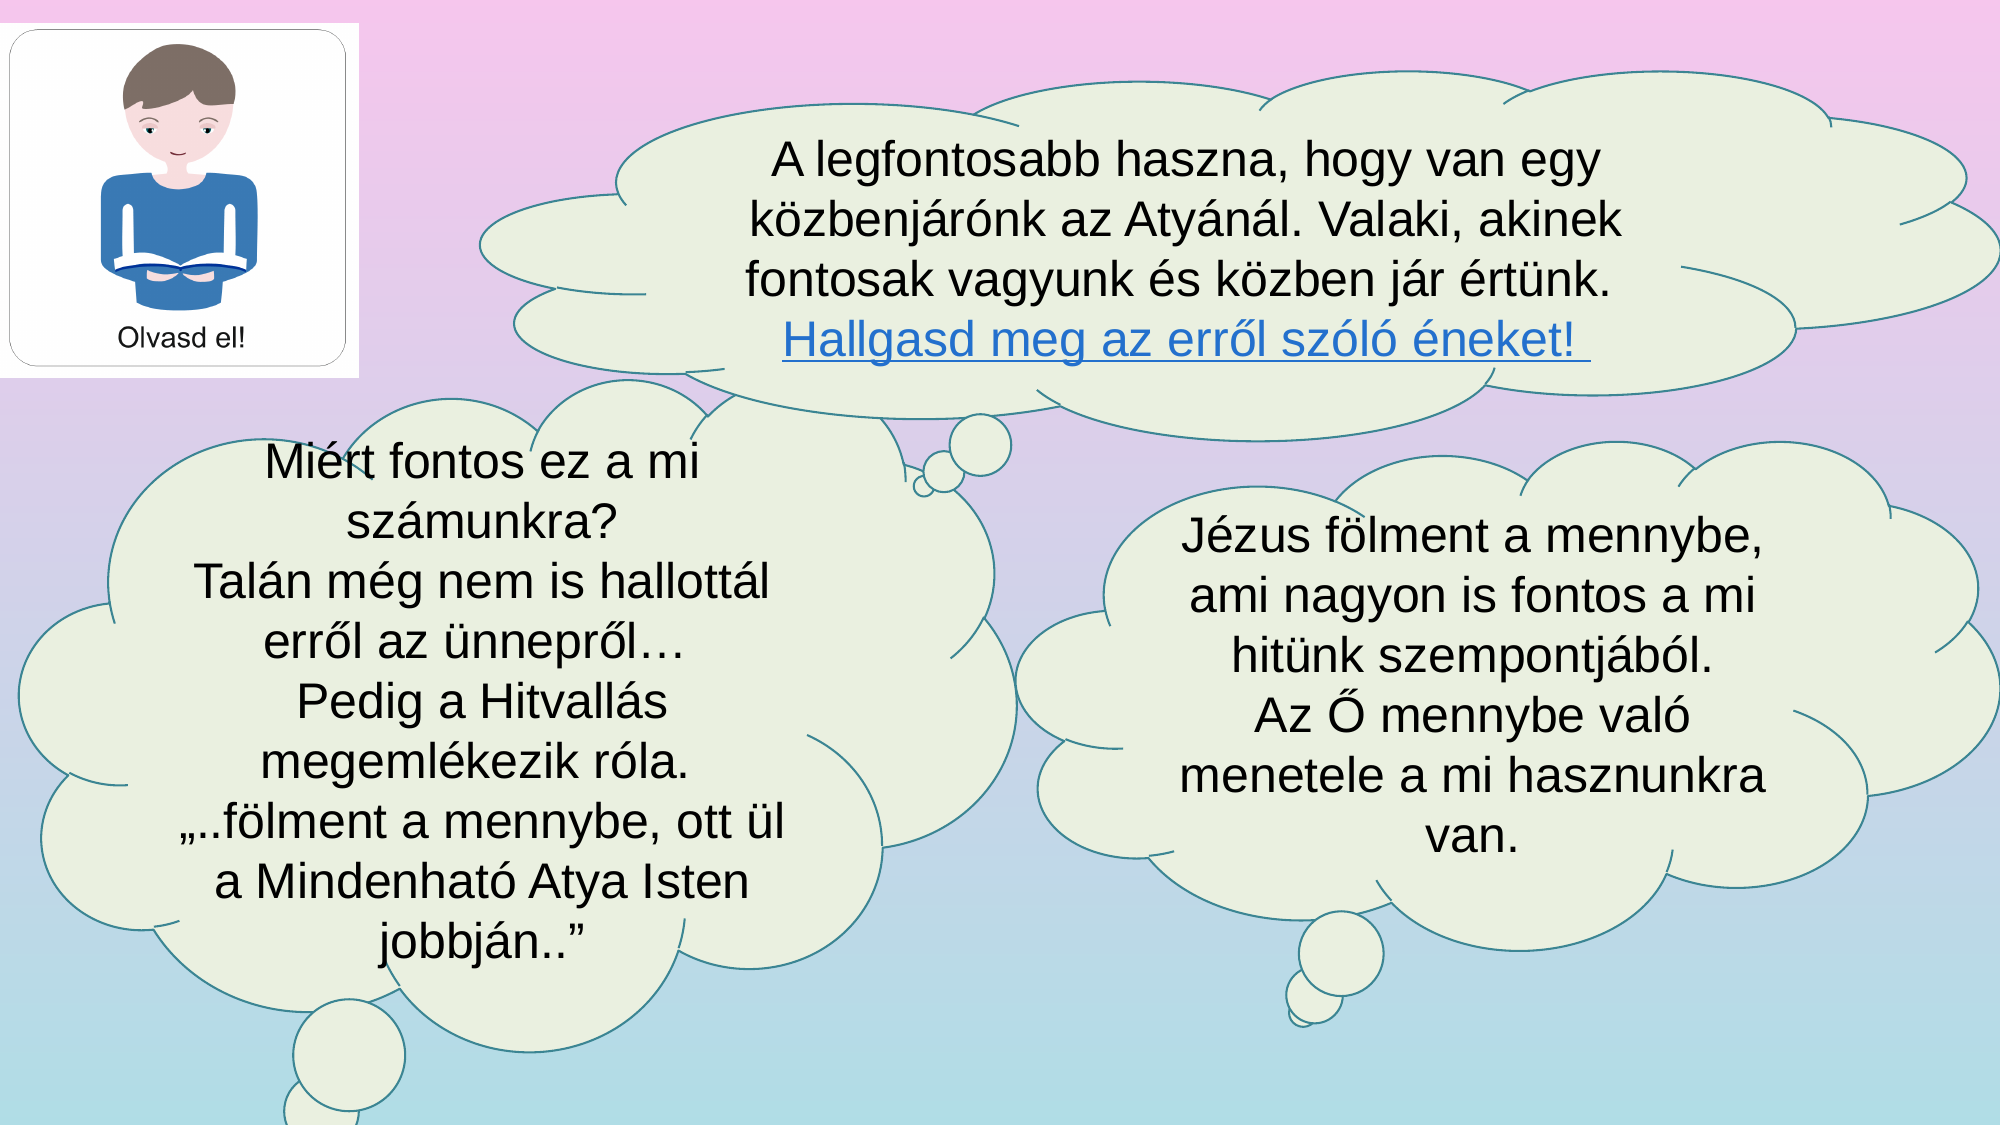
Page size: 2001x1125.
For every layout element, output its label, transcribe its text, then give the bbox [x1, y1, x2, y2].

text_box A legfontosabb haszna, hogy van egy közbenjárónk az Atyánál. Valaki, akinek fontosak vagyunk és közben jár értünk. Hallgasd meg az erről szóló éneket! [478, 70, 2000, 498]
text_box Jézus fölment a mennybe, ami nagyon is fontos a mi hitünk szempontjából. Az Ő mennybe való menetele a mi hasznunkra van. [1014, 440, 2000, 1028]
text_box Miért fontos ez a mi számunkra? Talán még nem is hallottál erről az ünnepről… Pedig a Hitvallás megemlékezik róla. „..fölment a mennybe, ott ül a Mindenható Atya Isten jobbján..” [17, 379, 1018, 1125]
picture [0, 23, 359, 379]
